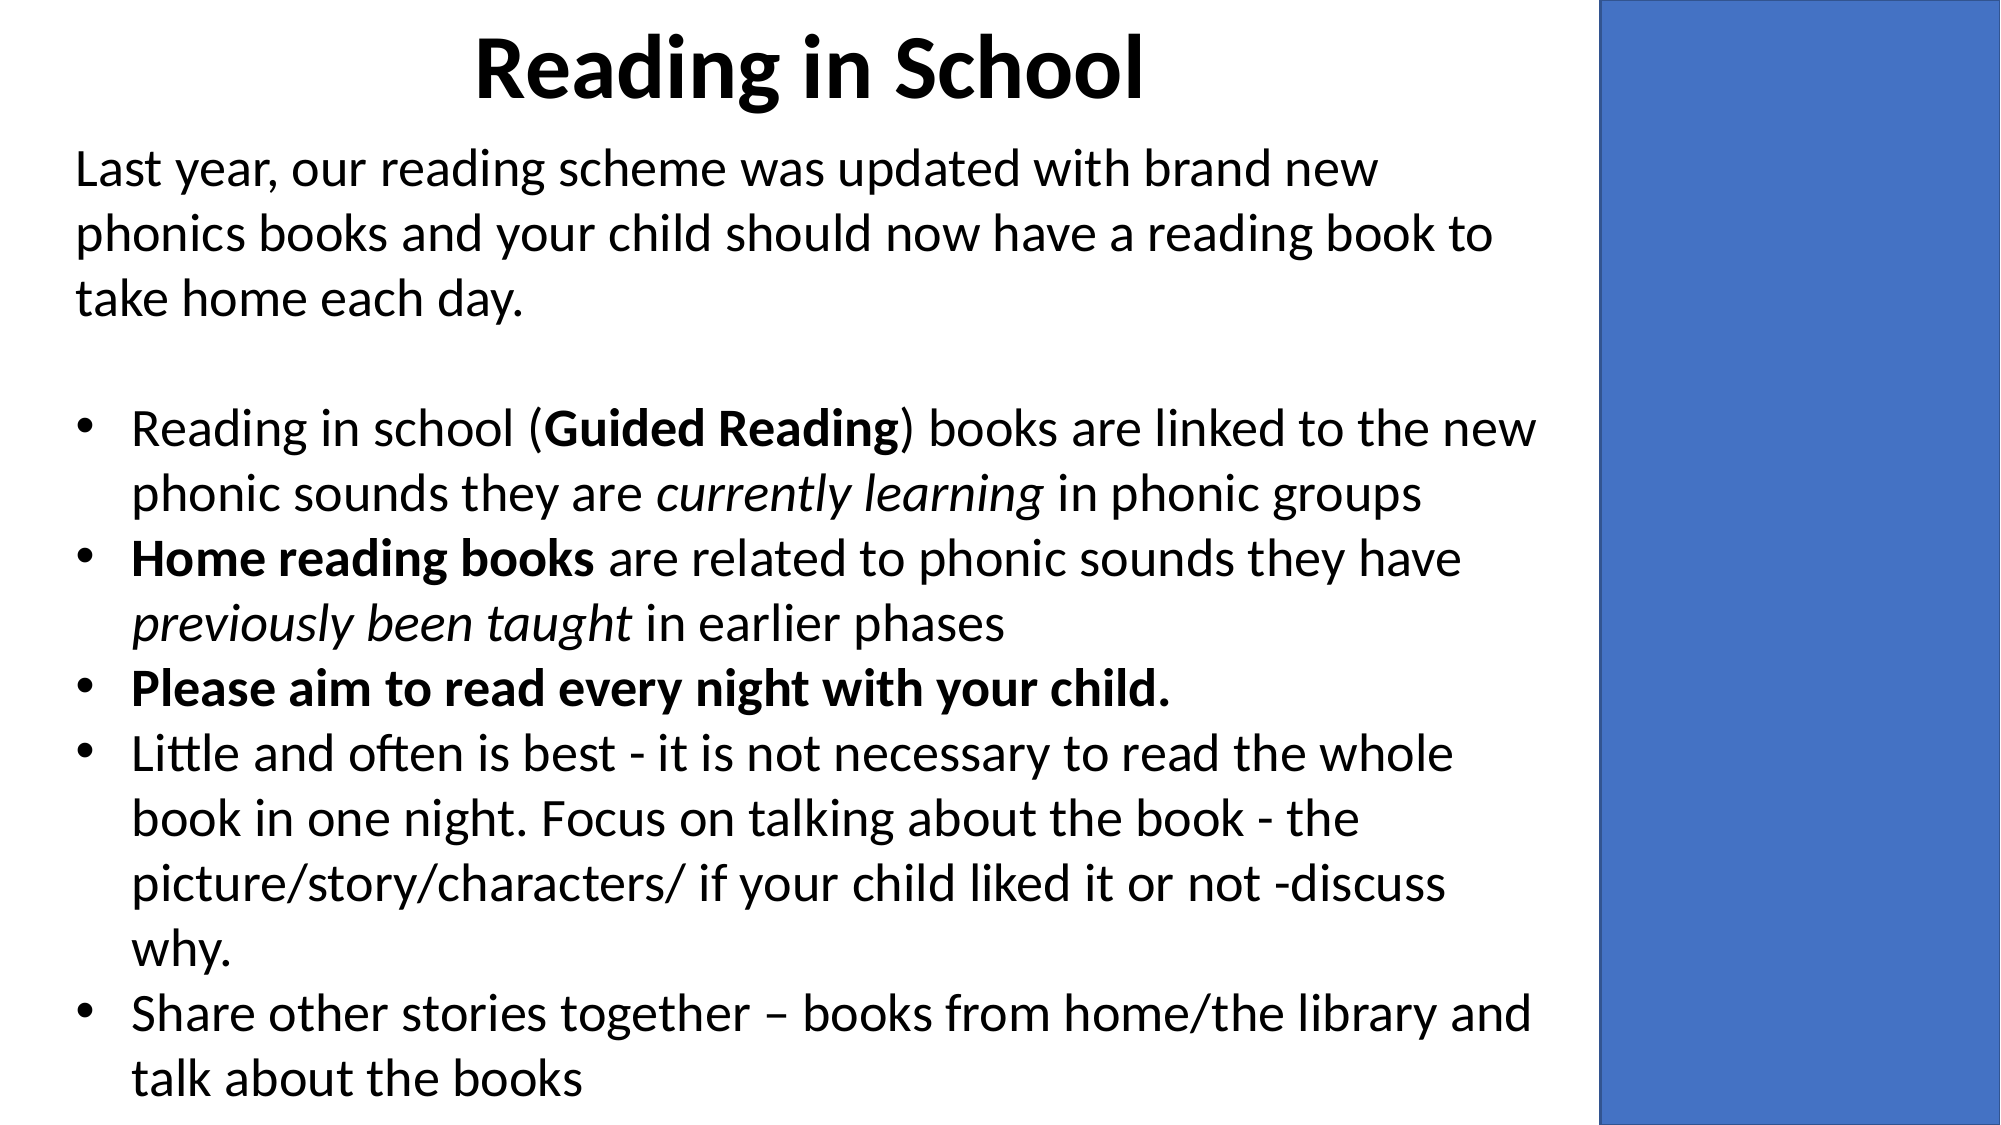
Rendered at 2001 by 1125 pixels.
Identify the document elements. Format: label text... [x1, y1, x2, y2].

text_box Reading in School [460, 0, 1162, 124]
text_box [1599, 0, 2000, 1125]
text_box Last year, our reading scheme was updated with brand new phonics books and your child should now have a reading book to take home each day. Reading in school (Guided Reading) books are linked to the new phonic sounds they are currently learning in phonic groups Home reading books are related to phonic sounds they have previously been taught in earlier phases Please aim to read every night with your child. Little and often is best - it is not necessary to read the whole book in one night. Focus on talking about the book - the picture/story/characters/ if your child liked it or not -discuss why. Share other stories together – books from home/the library and talk about the books [60, 125, 1561, 1115]
